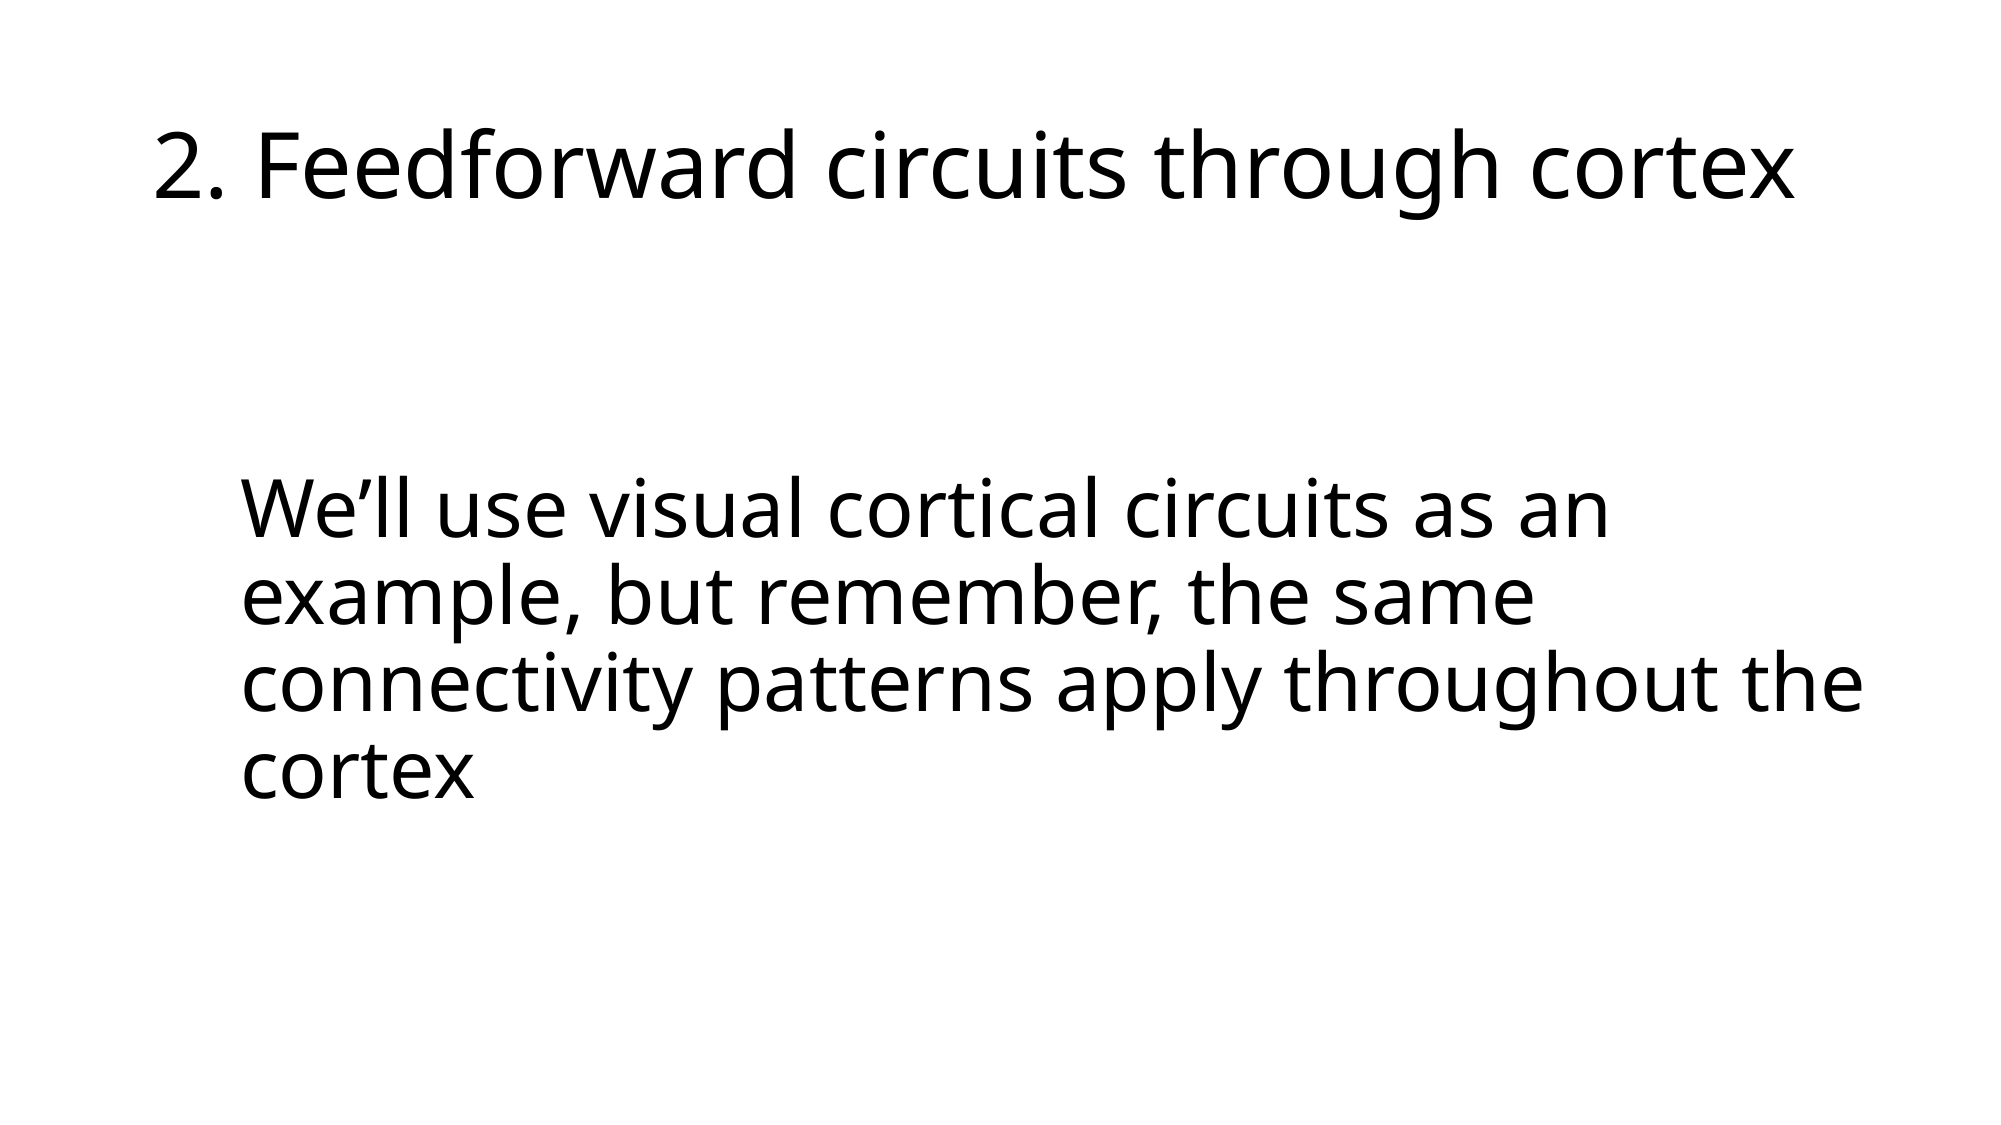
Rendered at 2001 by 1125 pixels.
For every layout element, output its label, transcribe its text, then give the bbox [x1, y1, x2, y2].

title 2. Feedforward circuits through cortex [137, 59, 1863, 278]
text_box We’ll use visual cortical circuits as an example, but remember, the same connectivity patterns apply throughout the cortex [224, 458, 1883, 825]
